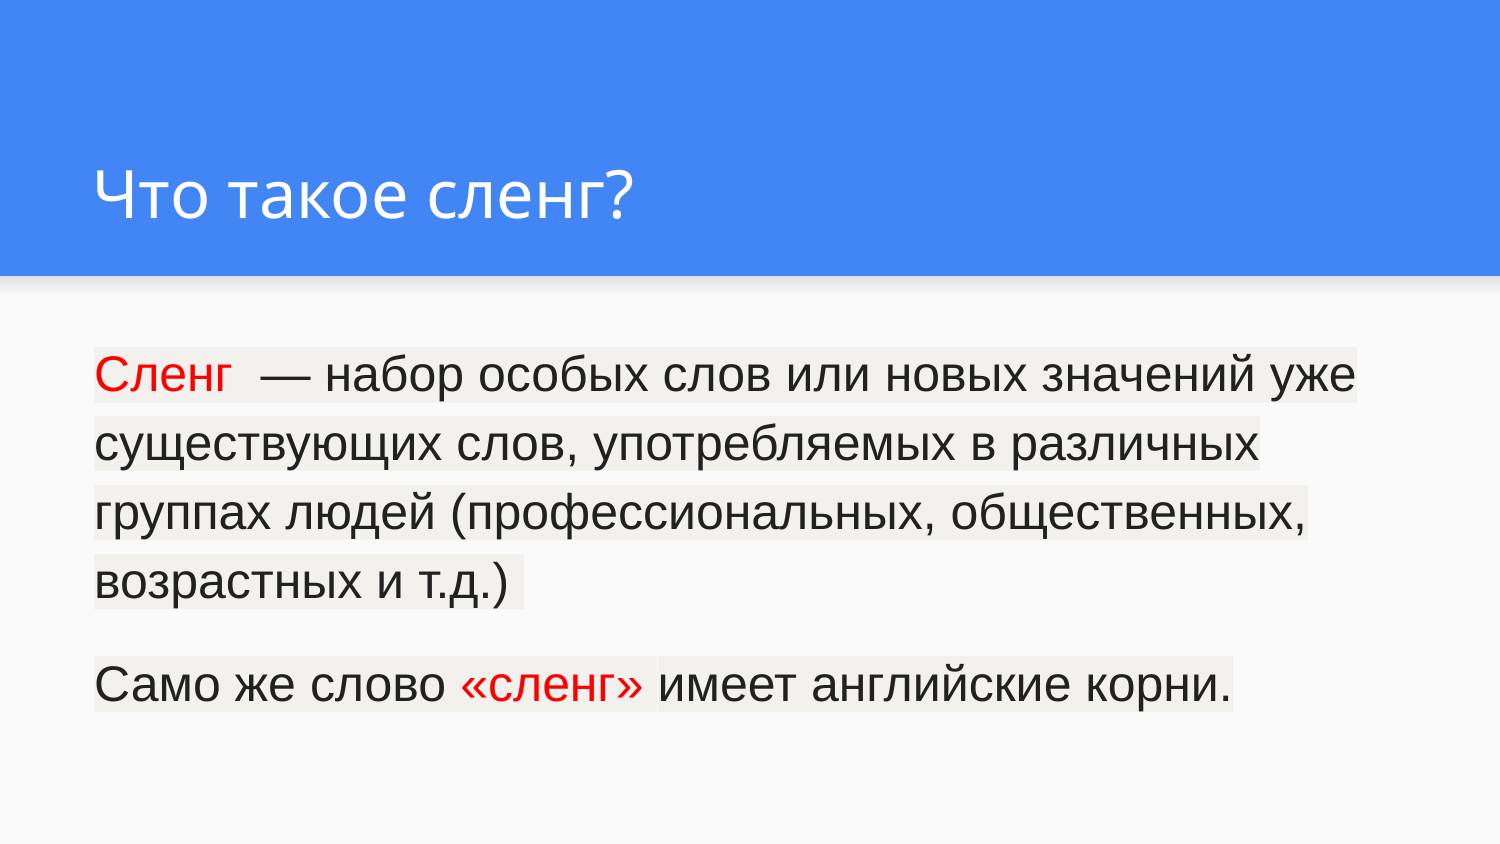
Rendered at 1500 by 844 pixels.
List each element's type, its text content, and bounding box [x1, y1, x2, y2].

list Сленг — набор особых слов или новых значений уже существующих слов, употребляемых в различных группах людей (профессиональных, общественных, возрастных и т.д.) Само же слово «сленг» имеет английские корни. [79, 317, 1428, 763]
title Что такое сленг? [77, 121, 1427, 248]
